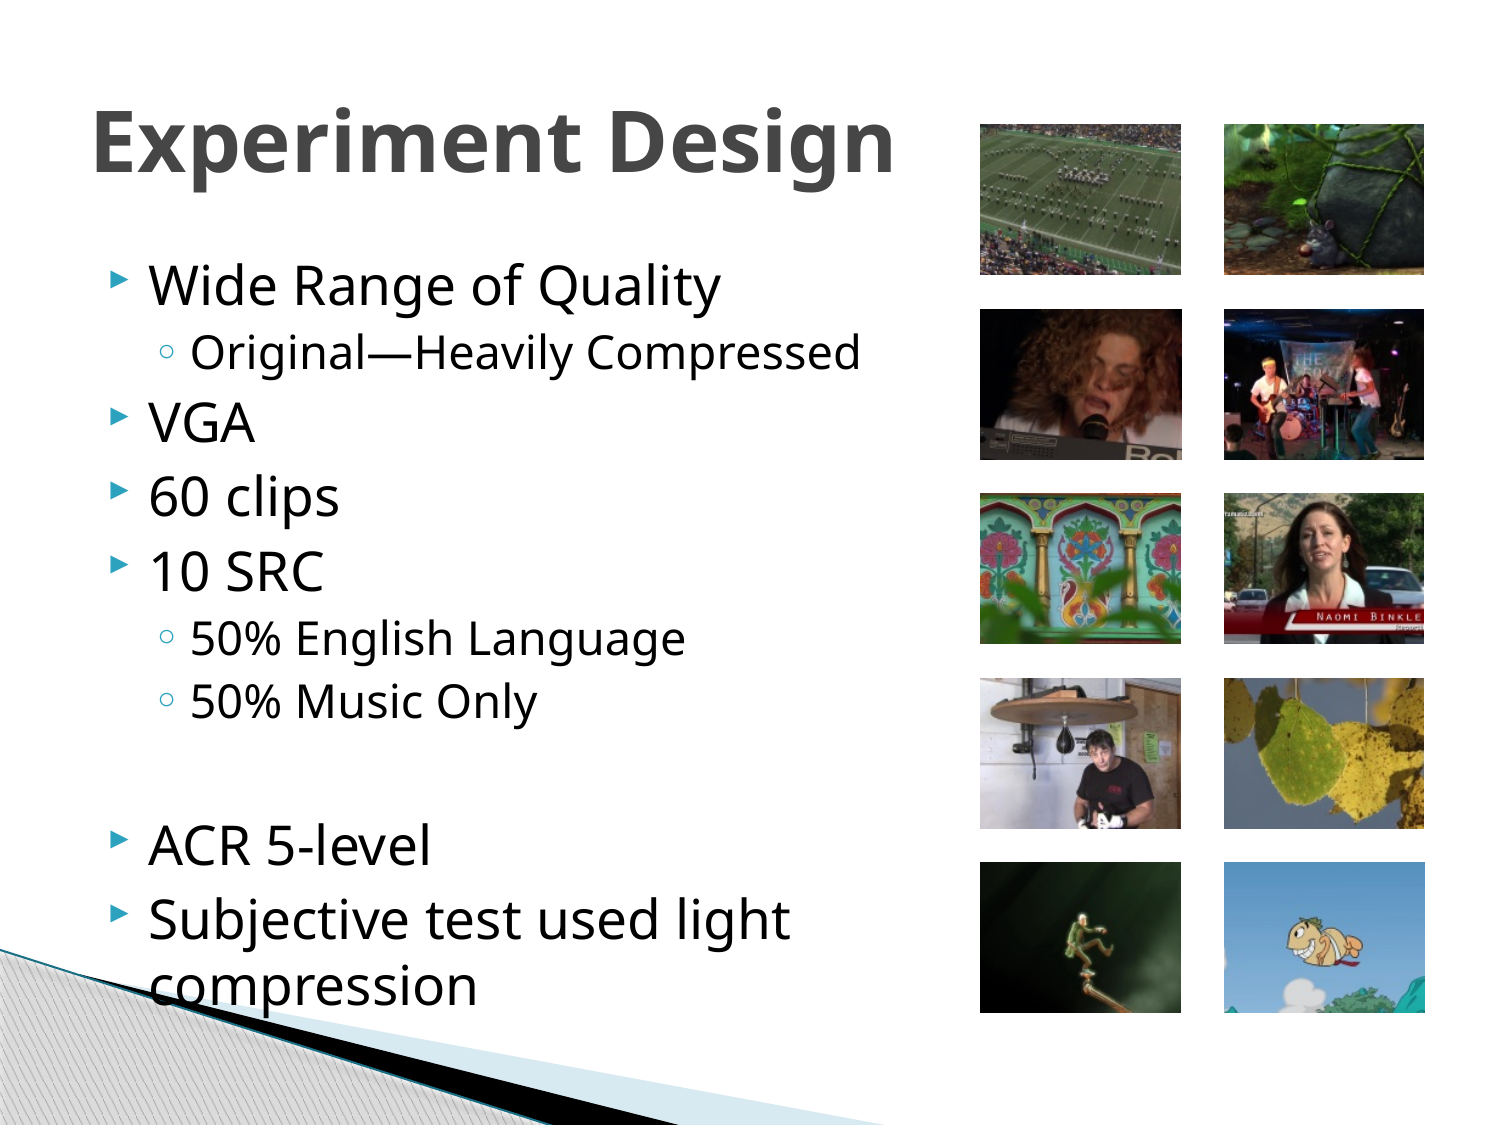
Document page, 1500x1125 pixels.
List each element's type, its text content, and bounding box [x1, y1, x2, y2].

picture [980, 493, 1181, 644]
picture [1224, 493, 1425, 644]
picture [1224, 862, 1425, 1013]
picture [980, 677, 1181, 829]
title Experiment Design [75, 45, 1425, 233]
picture [1224, 309, 1425, 460]
picture [980, 309, 1182, 460]
list Wide Range of Quality Original—Heavily Compressed VGA 60 clips 10 SRC 50% English Language 50% Music Only ACR 5-level Subjective test used light compression [75, 243, 981, 1025]
picture [1224, 124, 1425, 276]
picture [980, 124, 1181, 276]
picture [980, 862, 1181, 1013]
picture [1224, 677, 1425, 829]
